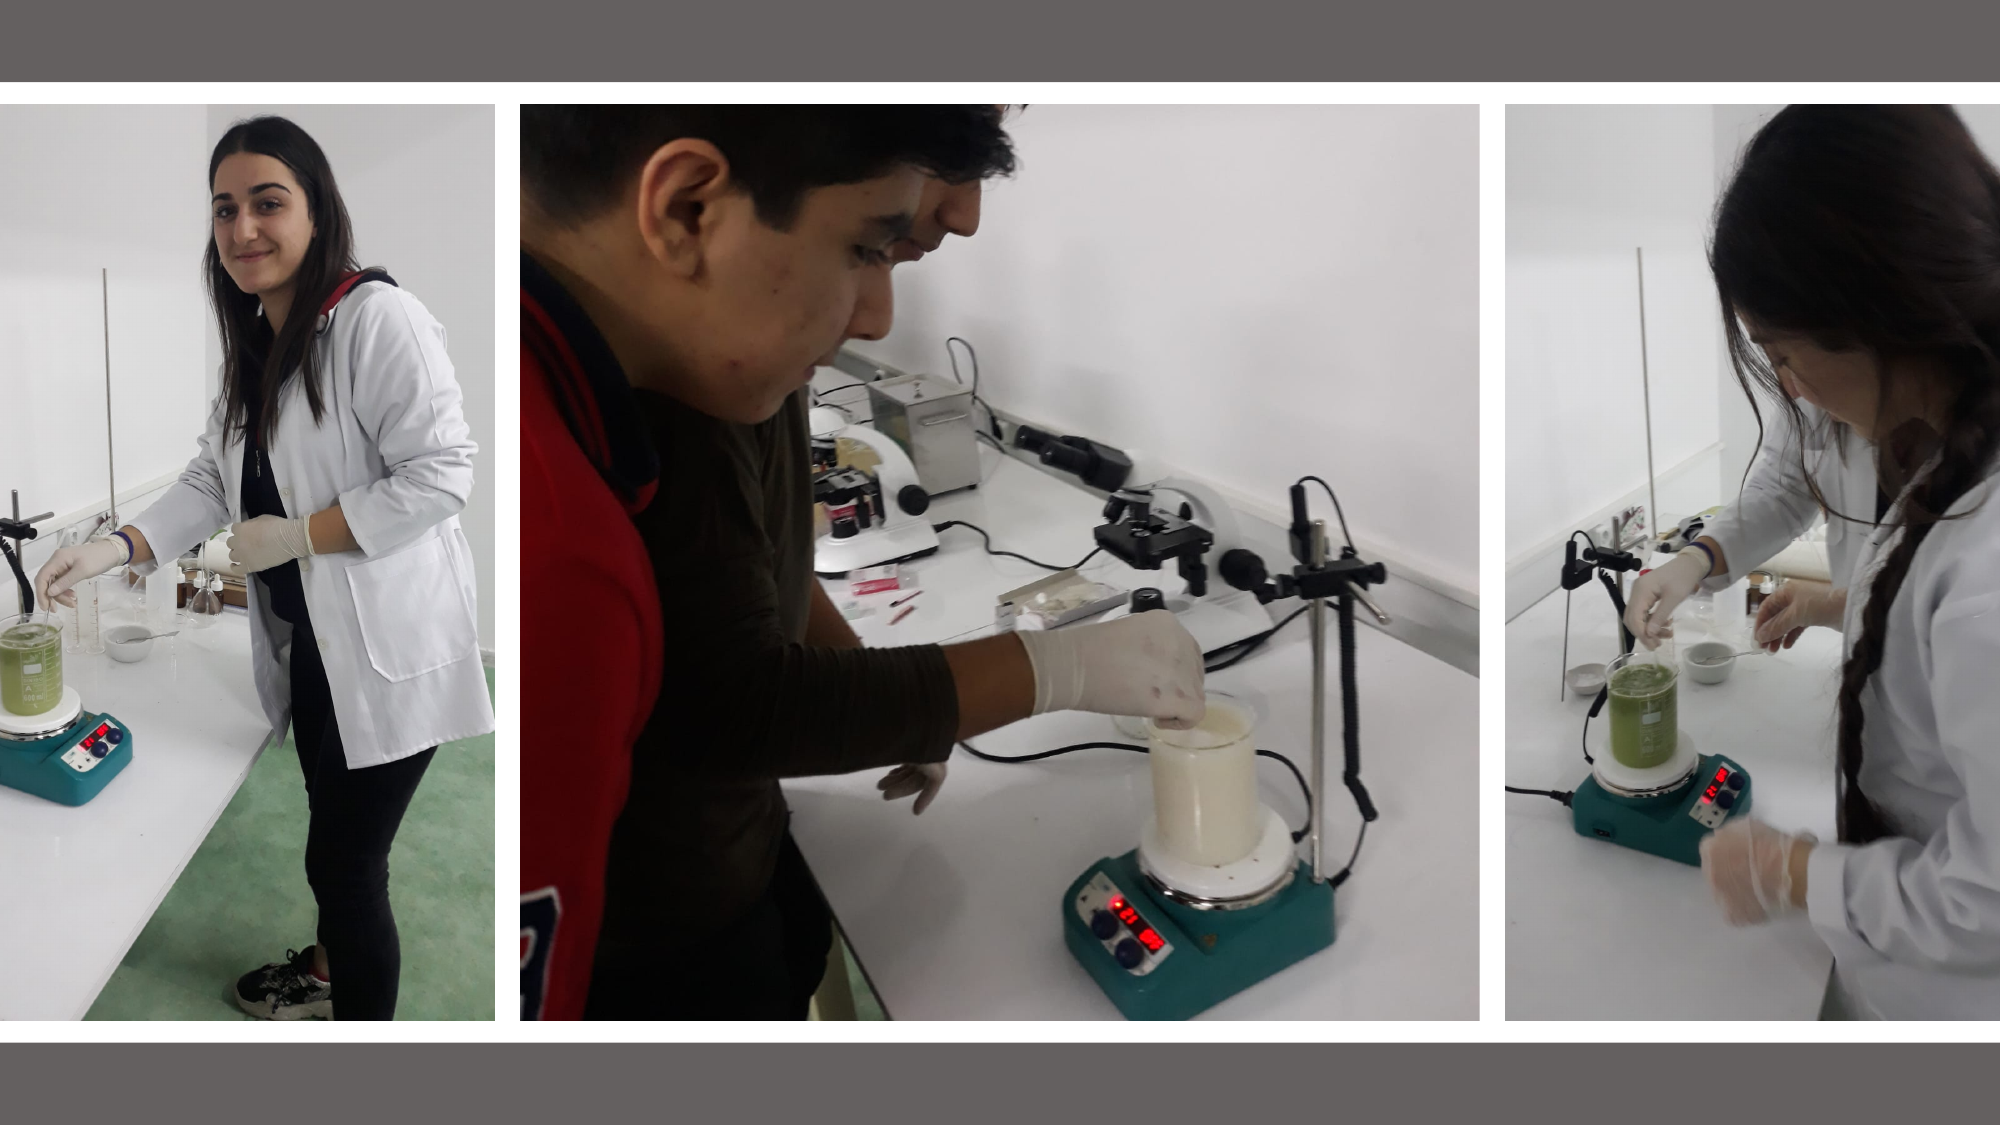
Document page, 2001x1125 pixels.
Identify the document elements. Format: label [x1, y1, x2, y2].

picture [520, 104, 1480, 1021]
picture [0, 104, 495, 1021]
picture [1504, 104, 2000, 1021]
text_box [0, 0, 2000, 83]
text_box [0, 1042, 2000, 1125]
